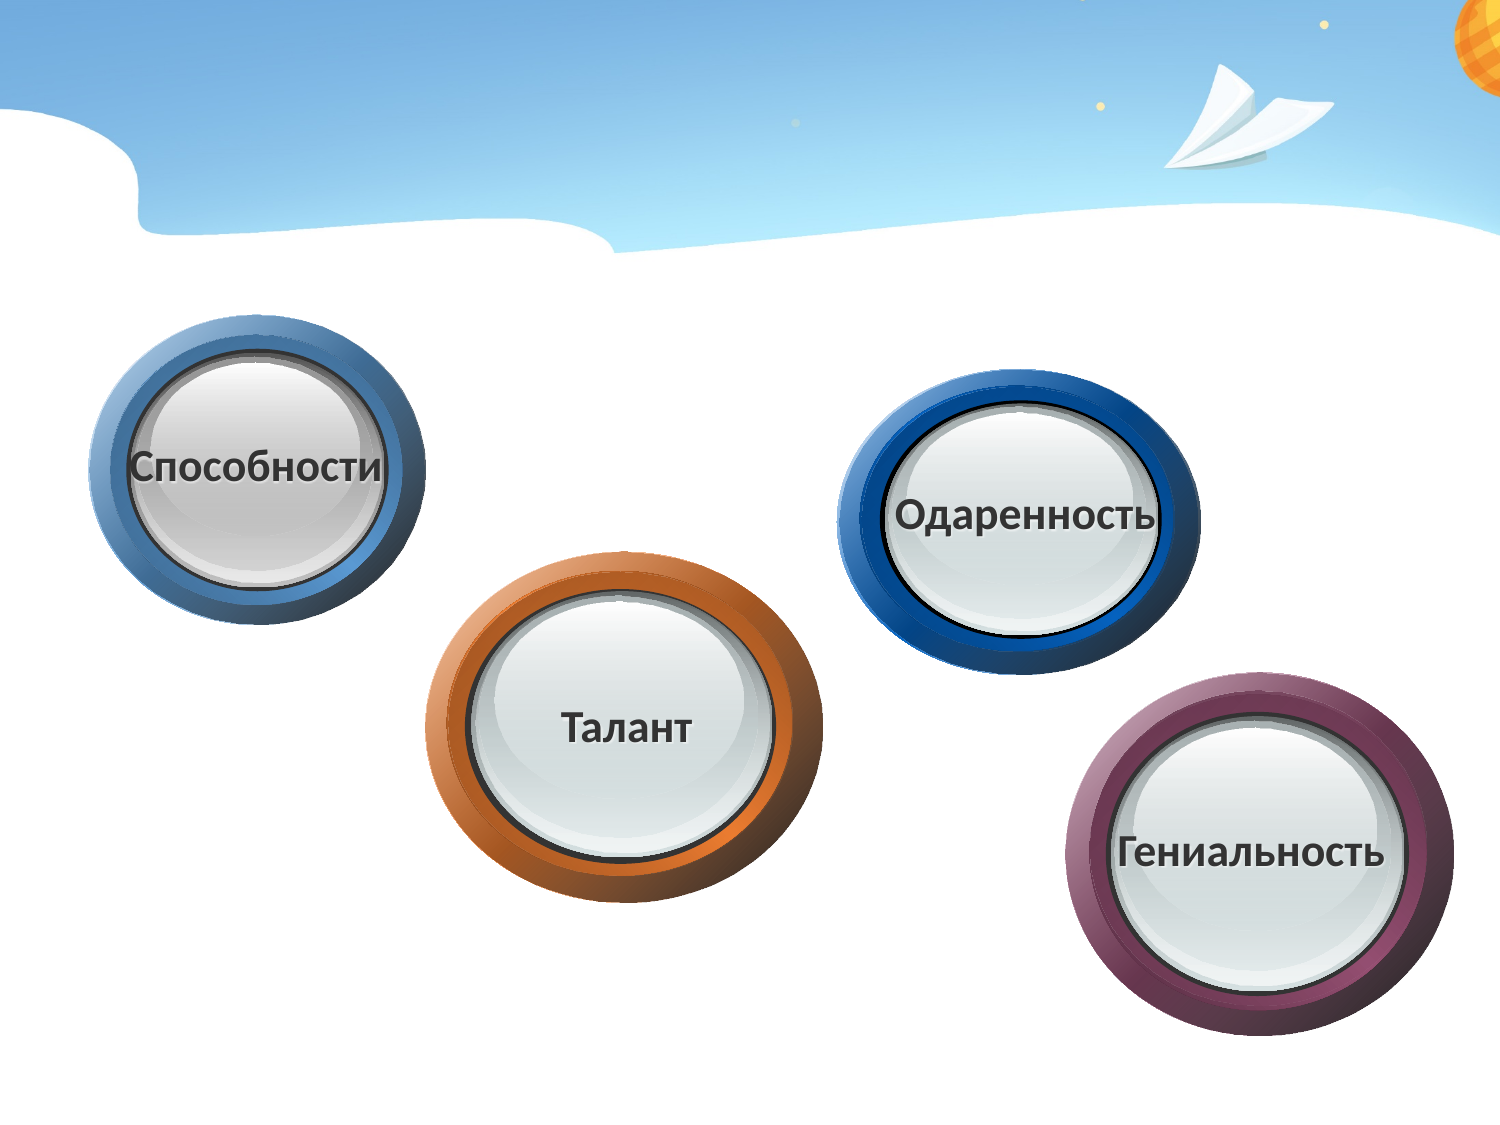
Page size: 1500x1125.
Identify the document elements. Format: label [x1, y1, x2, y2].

picture [0, 0, 1500, 1125]
text_box [1065, 672, 1454, 1036]
text_box [88, 314, 426, 625]
text_box [837, 369, 1201, 675]
text_box [425, 551, 823, 903]
